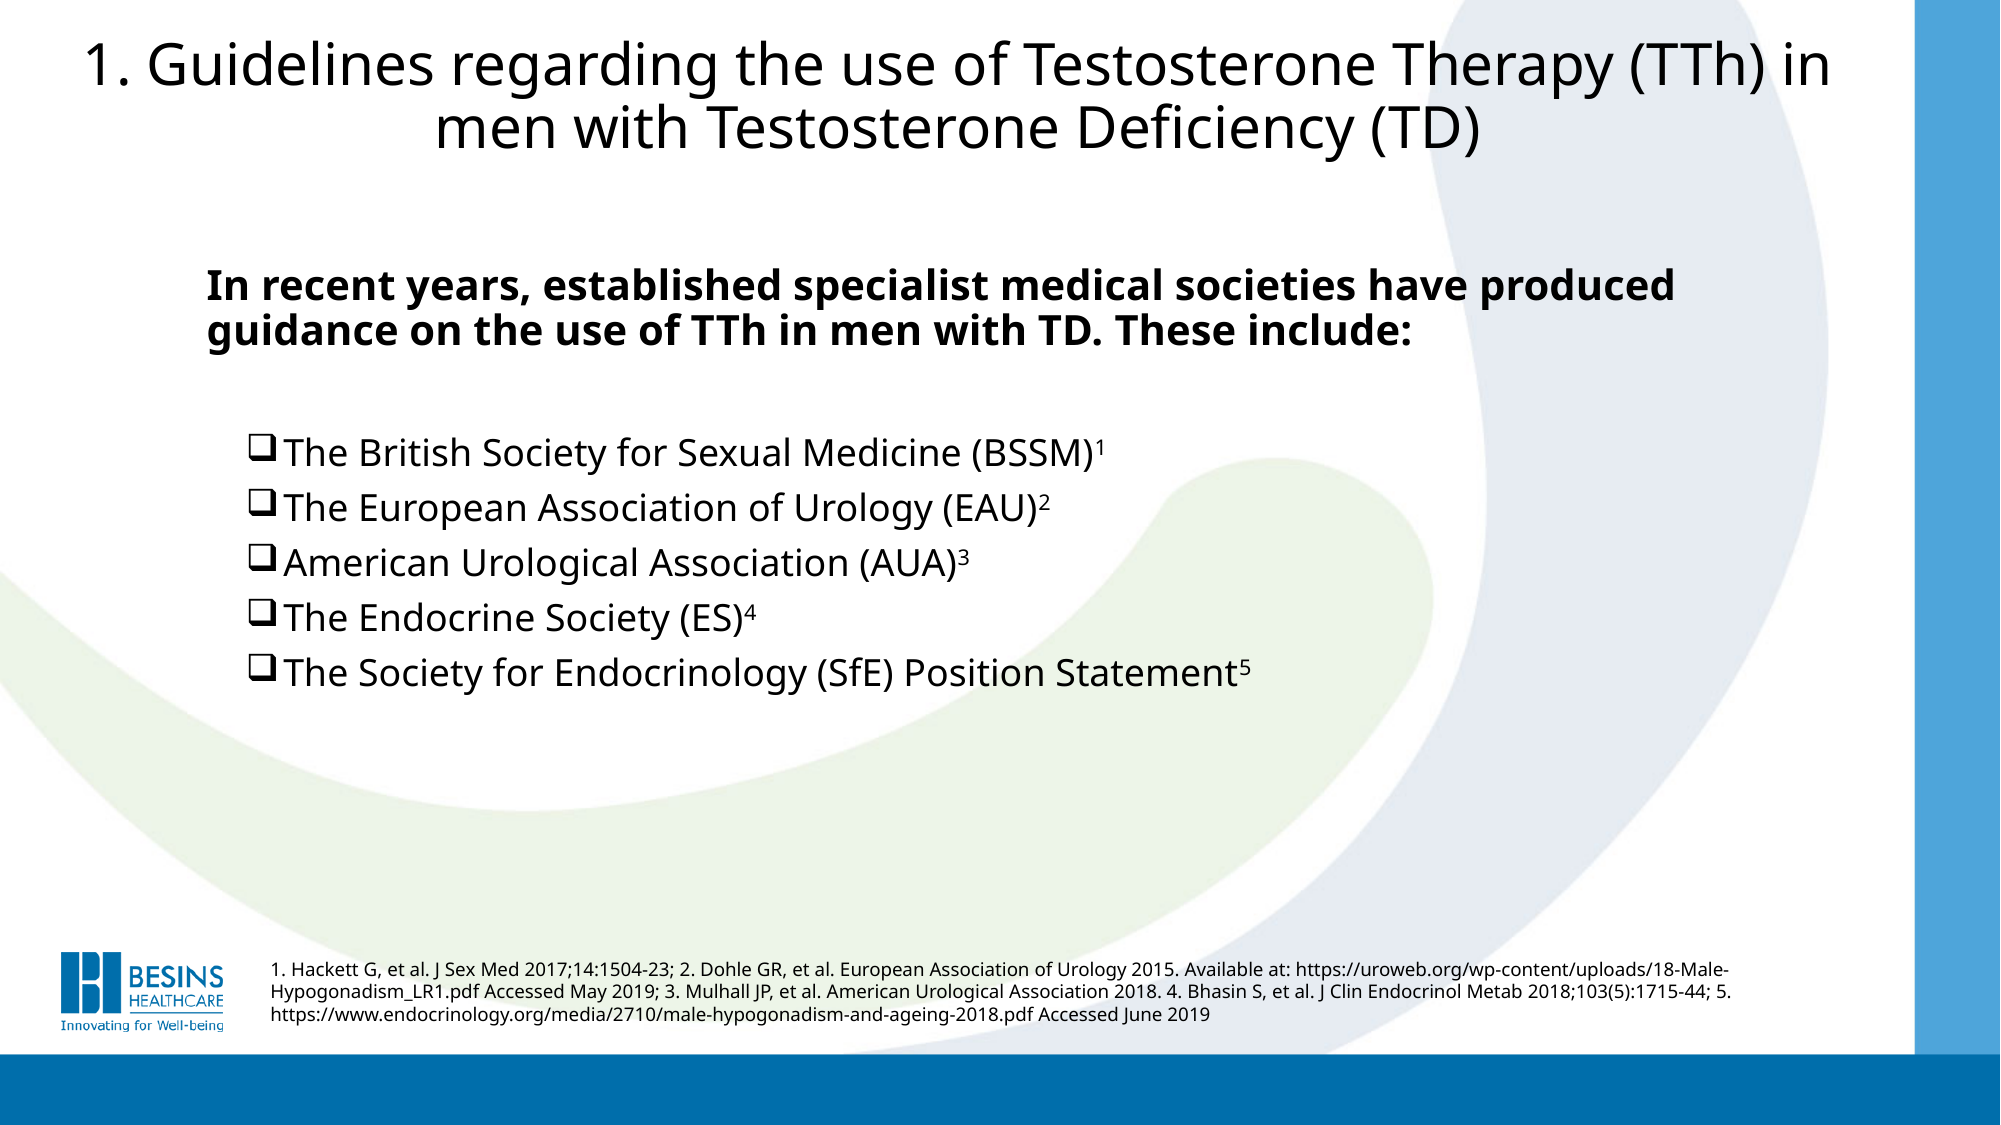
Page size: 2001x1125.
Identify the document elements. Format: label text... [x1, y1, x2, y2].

title 1. Guidelines regarding the use of Testosterone Therapy (TTh) in men with Testosterone Deficiency (TD) [31, 52, 1884, 145]
list In recent years, established specialist medical societies have produced guidance on the use of TTh in men with TD. These include: The British Society for Sexual Medicine (BSSM)1 The European Association of Urology (EAU)2 American Urological Association (AUA)3 The Endocrine Society (ES)4 The Society for Endocrinology (SfE) Position Statement5 [191, 256, 1724, 729]
picture [0, 0, 2000, 1125]
text_box 1. Hackett G, et al. J Sex Med 2017;14:1504-23; 2. Dohle GR, et al. European Association of Urology 2015. Available at: https://uroweb.org/wp-content/uploads/18-Male-Hypogonadism_LR1.pdf Accessed May 2019; 3. Mulhall JP, et al. American Urological Association 2018. 4. Bhasin S, et al. J Clin Endocrinol Metab 2018;103(5):1715-44; 5. https://www.endocrinology.org/media/2710/male-hypogonadism-and-ageing-2018.pdf Accessed June 2019 [255, 949, 1884, 1033]
